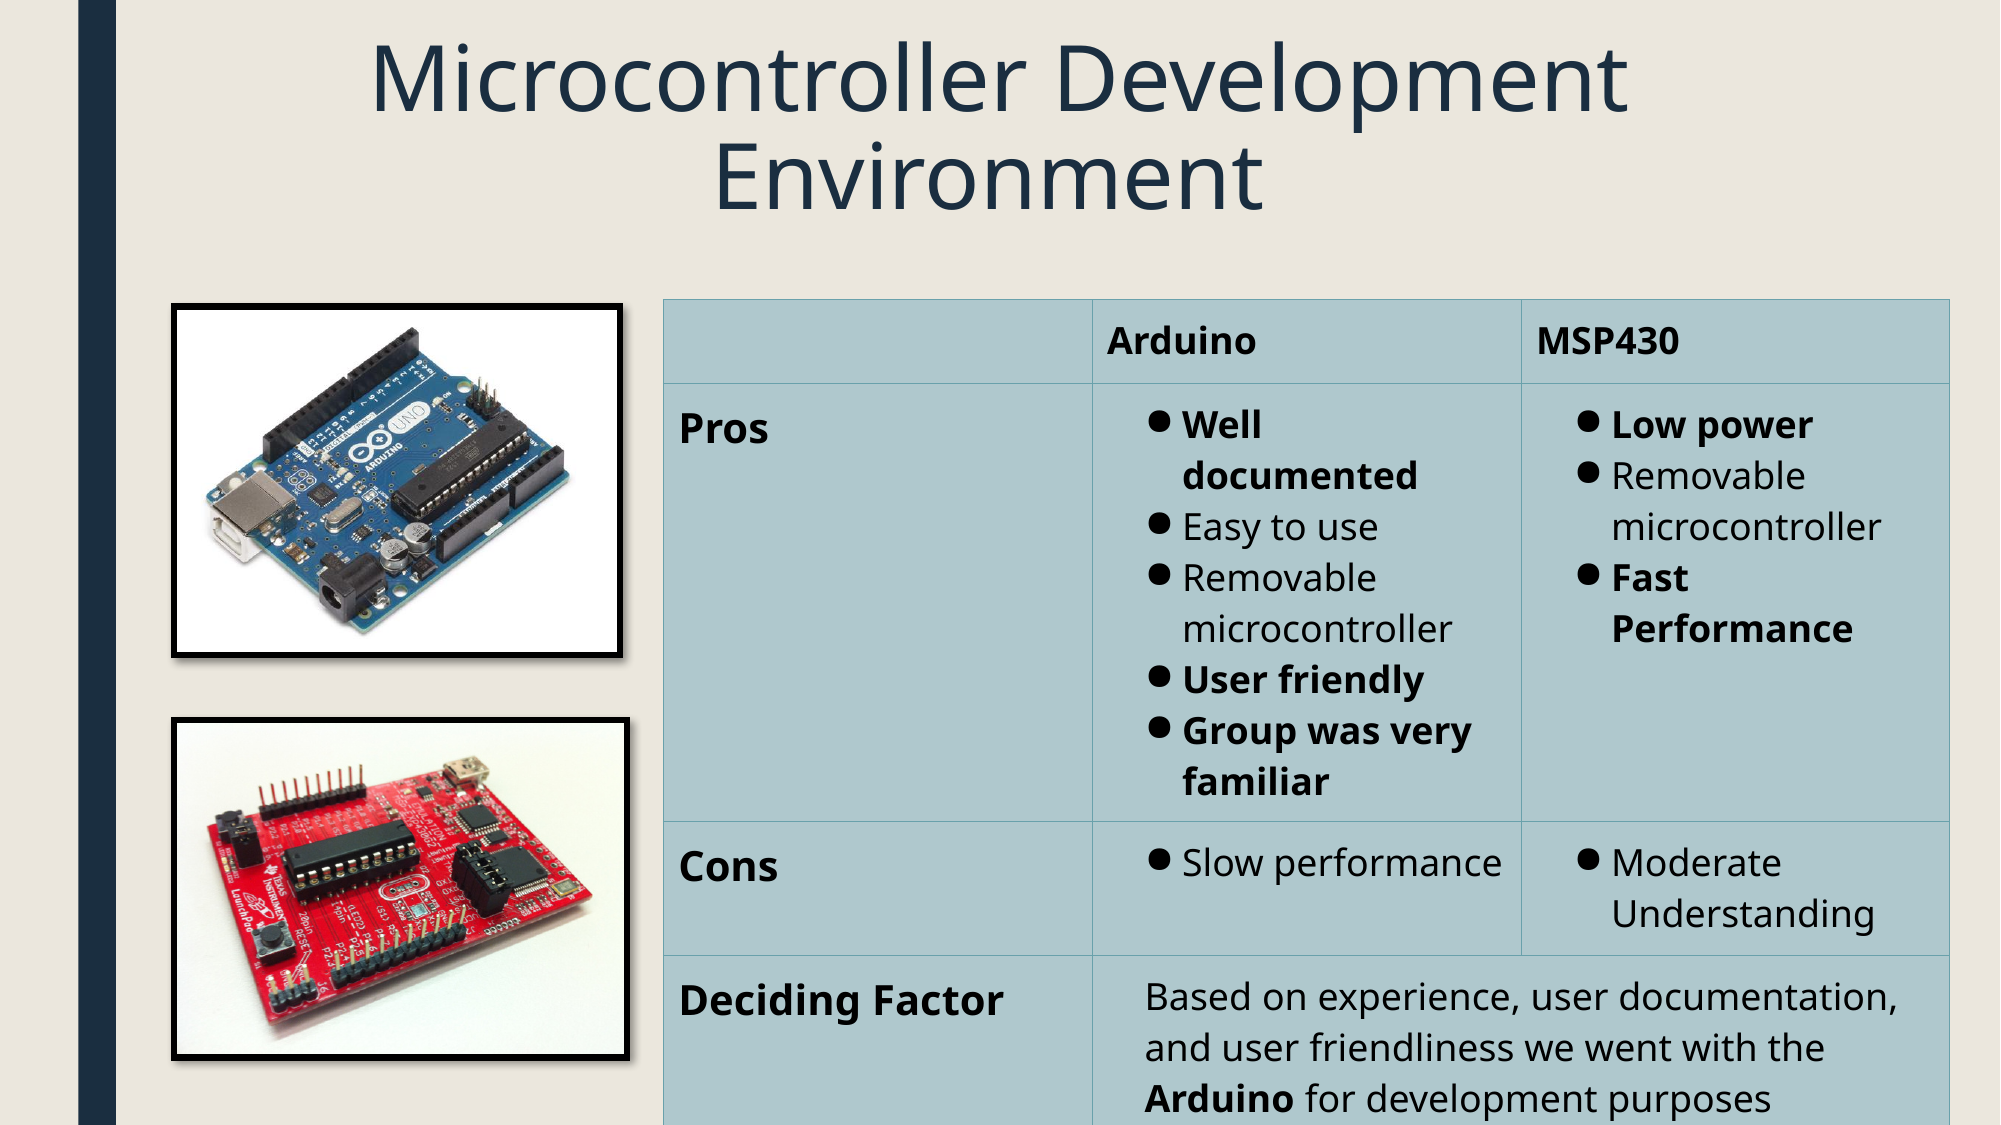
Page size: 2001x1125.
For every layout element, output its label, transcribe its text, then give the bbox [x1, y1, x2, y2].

table_cell Slow performance [1093, 822, 1521, 955]
table_header Arduino [1093, 300, 1521, 383]
table_cell Pros [664, 384, 1092, 821]
table_header [664, 300, 1092, 383]
table_cell Cons [664, 822, 1092, 955]
table_cell Based on experience, user documentation, and user friendliness we went with the Arduino for development purposes [1093, 956, 1949, 1125]
table_cell Moderate Understanding [1522, 822, 1949, 955]
picture [177, 723, 625, 1055]
table_cell Low power Removable microcontroller Fast Performance [1522, 384, 1949, 821]
table_cell Deciding Factor [664, 956, 1092, 1125]
picture [177, 309, 617, 653]
title Microcontroller Development Environment [137, 39, 1863, 224]
table_cell Well documented Easy to use Removable microcontroller User friendly Group was very familiar [1093, 384, 1521, 821]
table_header MSP430 [1522, 300, 1949, 383]
